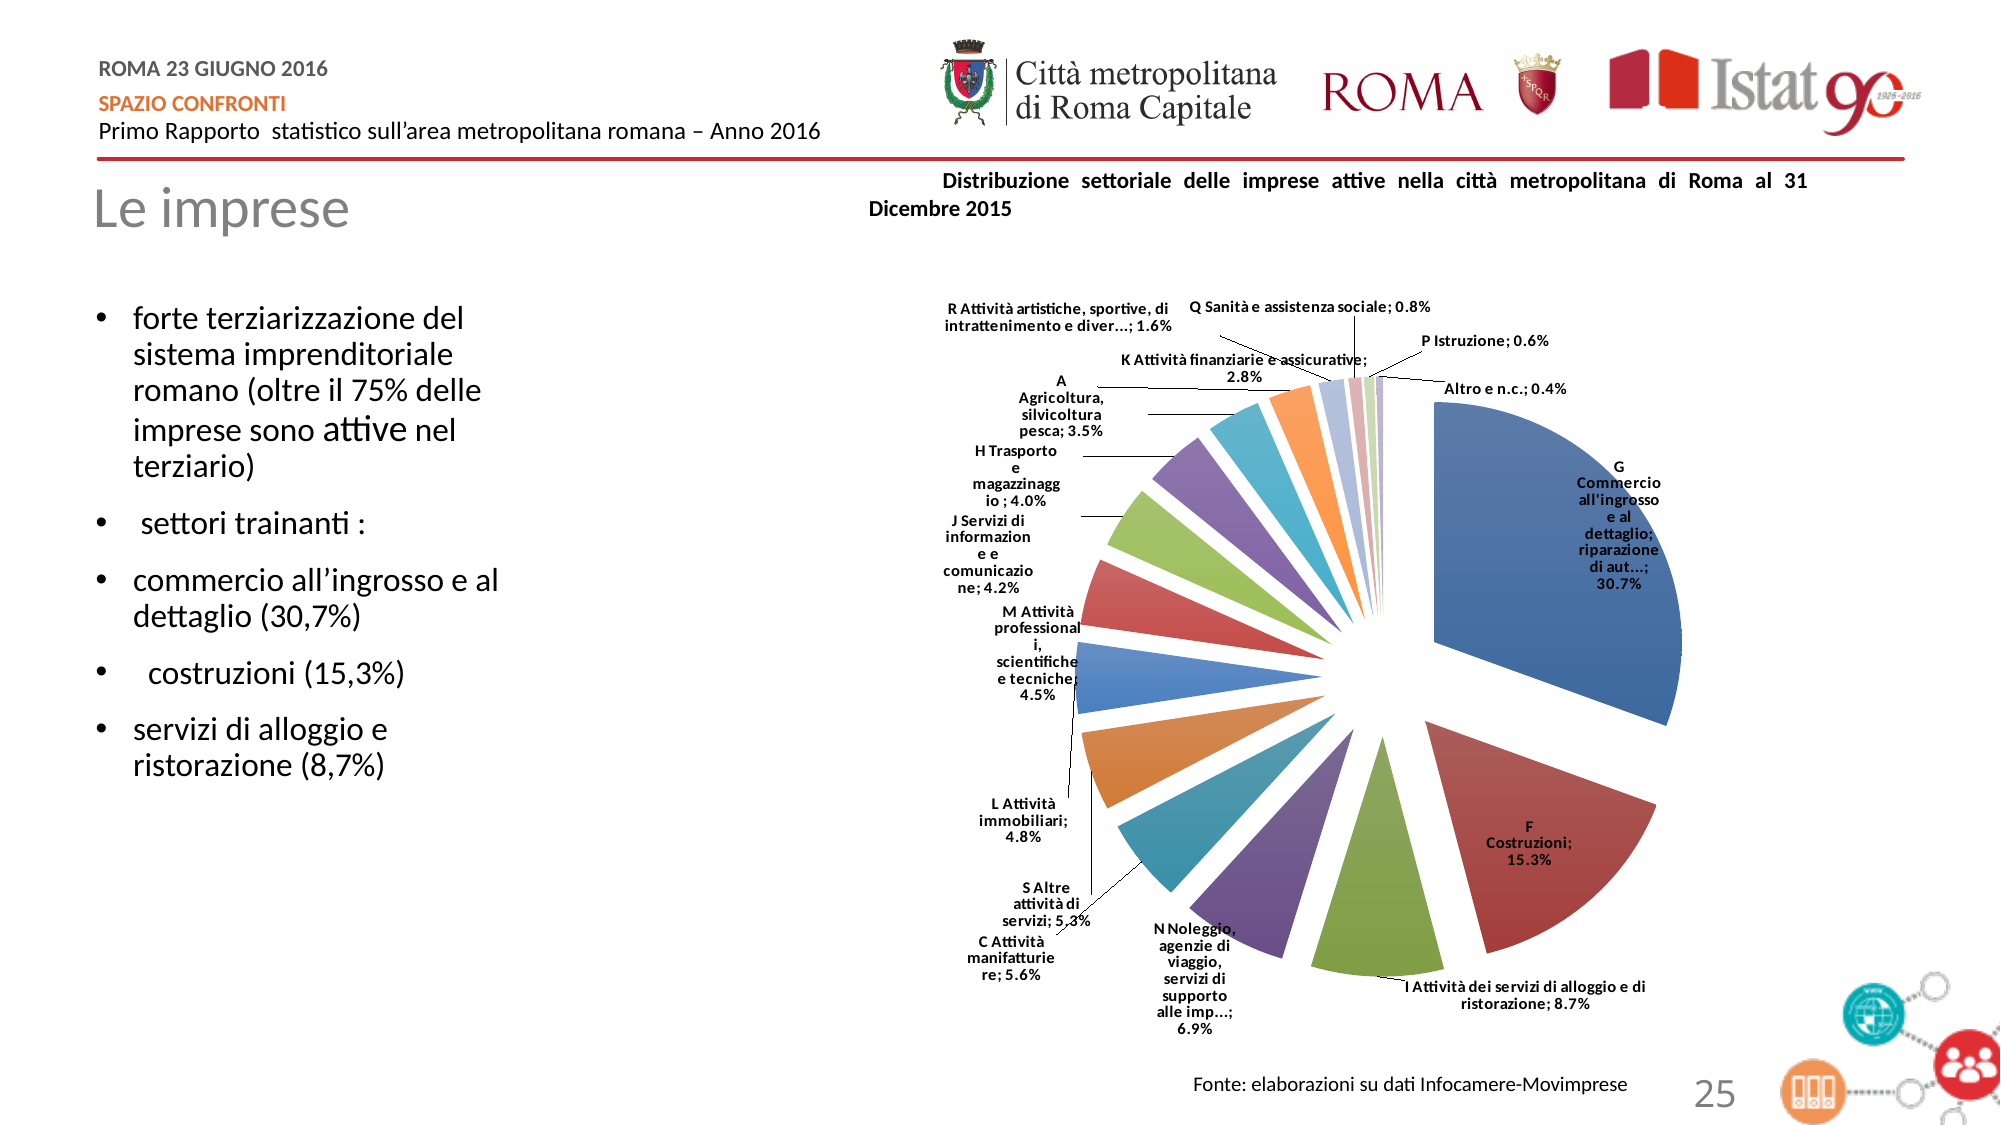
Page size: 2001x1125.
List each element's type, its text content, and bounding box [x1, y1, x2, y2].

text_box Le imprese [93, 177, 682, 348]
text_box Distribuzione settoriale delle imprese attive nella città metropolitana di Roma al 31 Dicembre 2015 [853, 171, 1824, 260]
text_box Fonte: elaborazioni su dati Infocamere-Movimprese [1178, 1063, 1644, 1103]
picture [1602, 29, 1928, 159]
picture [1289, 50, 1592, 124]
picture [928, 36, 1288, 130]
chart [897, 212, 1730, 1063]
text_box forte terziarizzazione del sistema imprenditoriale romano (oltre il 75% delle imprese sono attive nel terziario) settori trainanti : commercio all’ingrosso e al dettaglio (30,7%) costruzioni (15,3%) servizi di alloggio e ristorazione (8,7%) [80, 237, 546, 1125]
slide_number 25 [1633, 1062, 1752, 1116]
